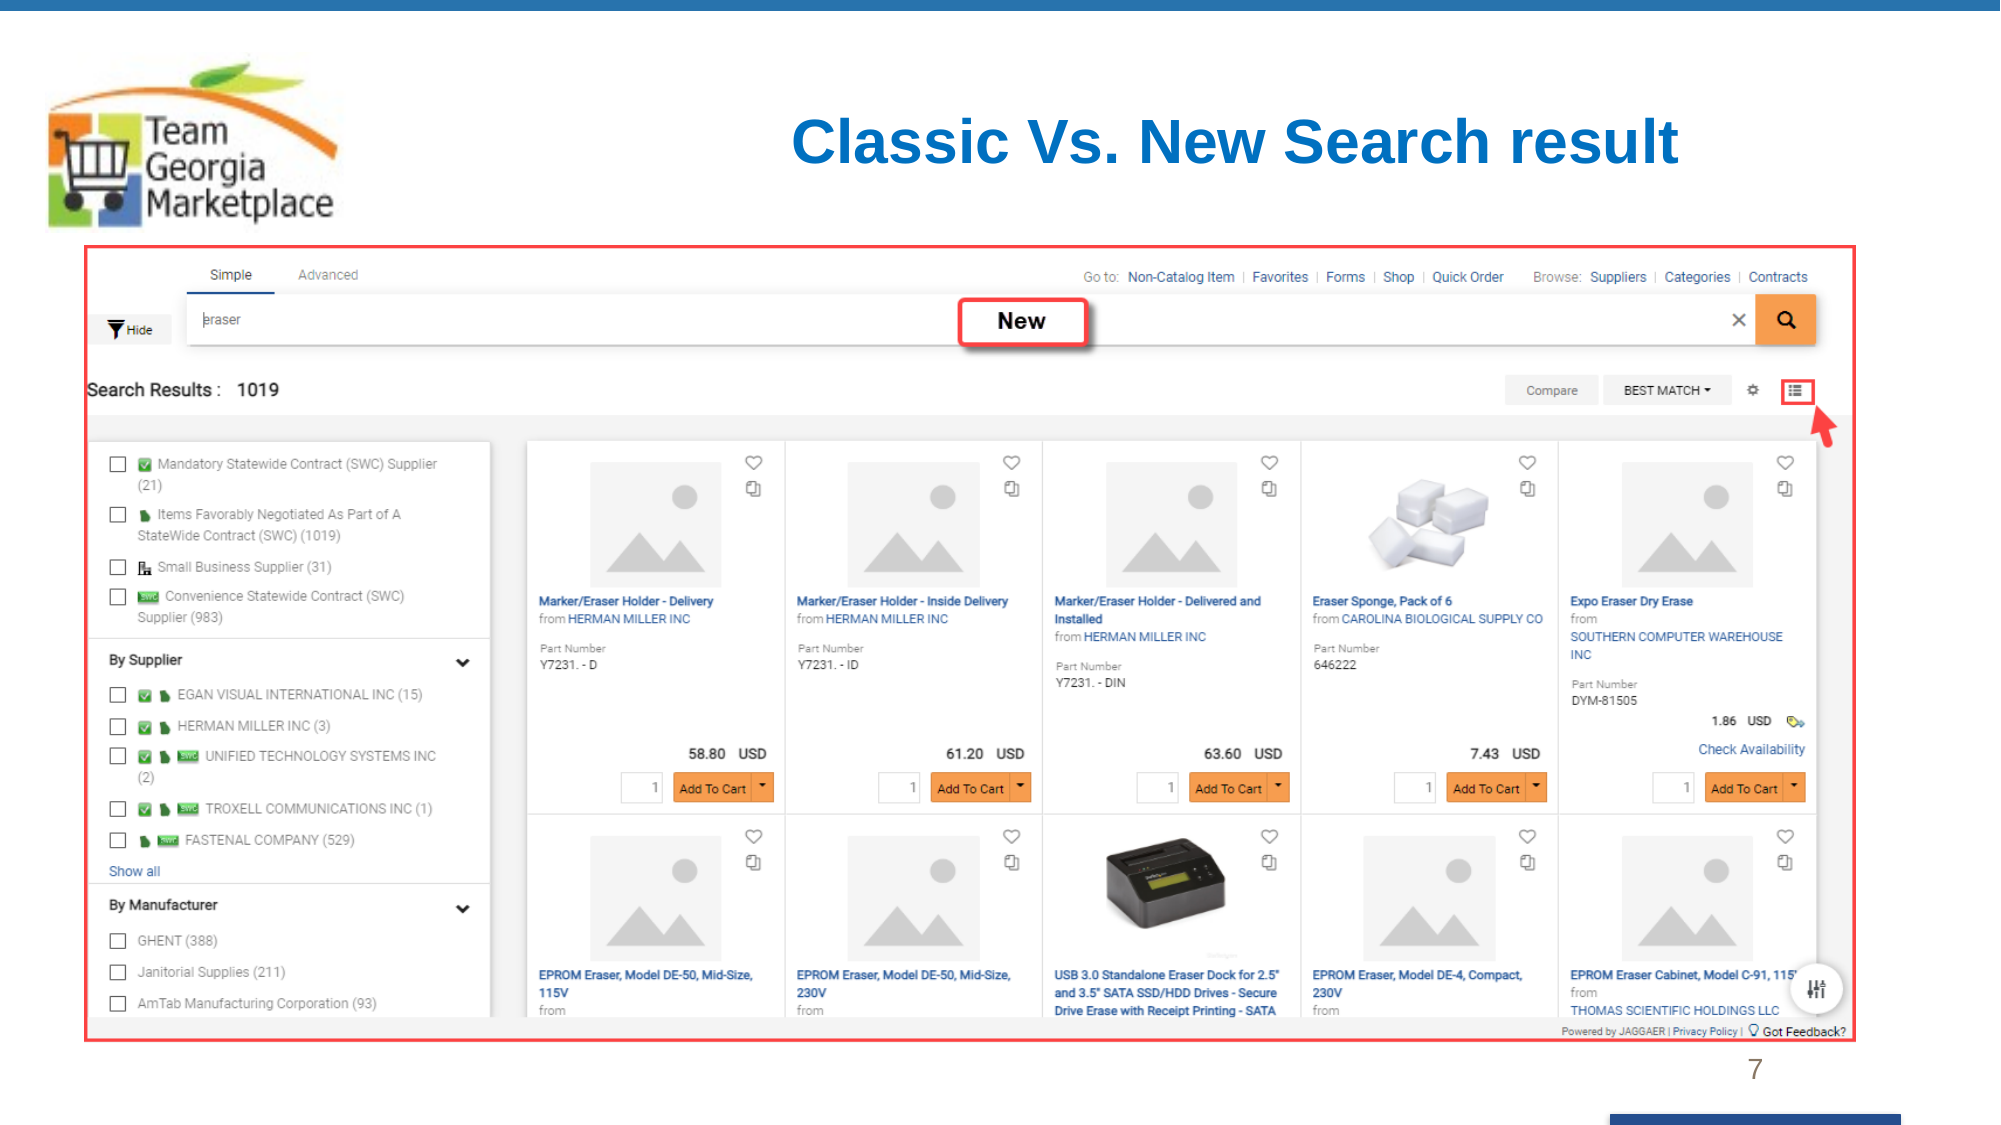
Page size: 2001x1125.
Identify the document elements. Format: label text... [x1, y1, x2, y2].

picture [44, 52, 346, 233]
slide_number 7 [1611, 1042, 1900, 1103]
title Classic Vs. New Search result [616, 45, 1856, 233]
picture [84, 244, 1856, 1043]
picture [0, 0, 2000, 11]
